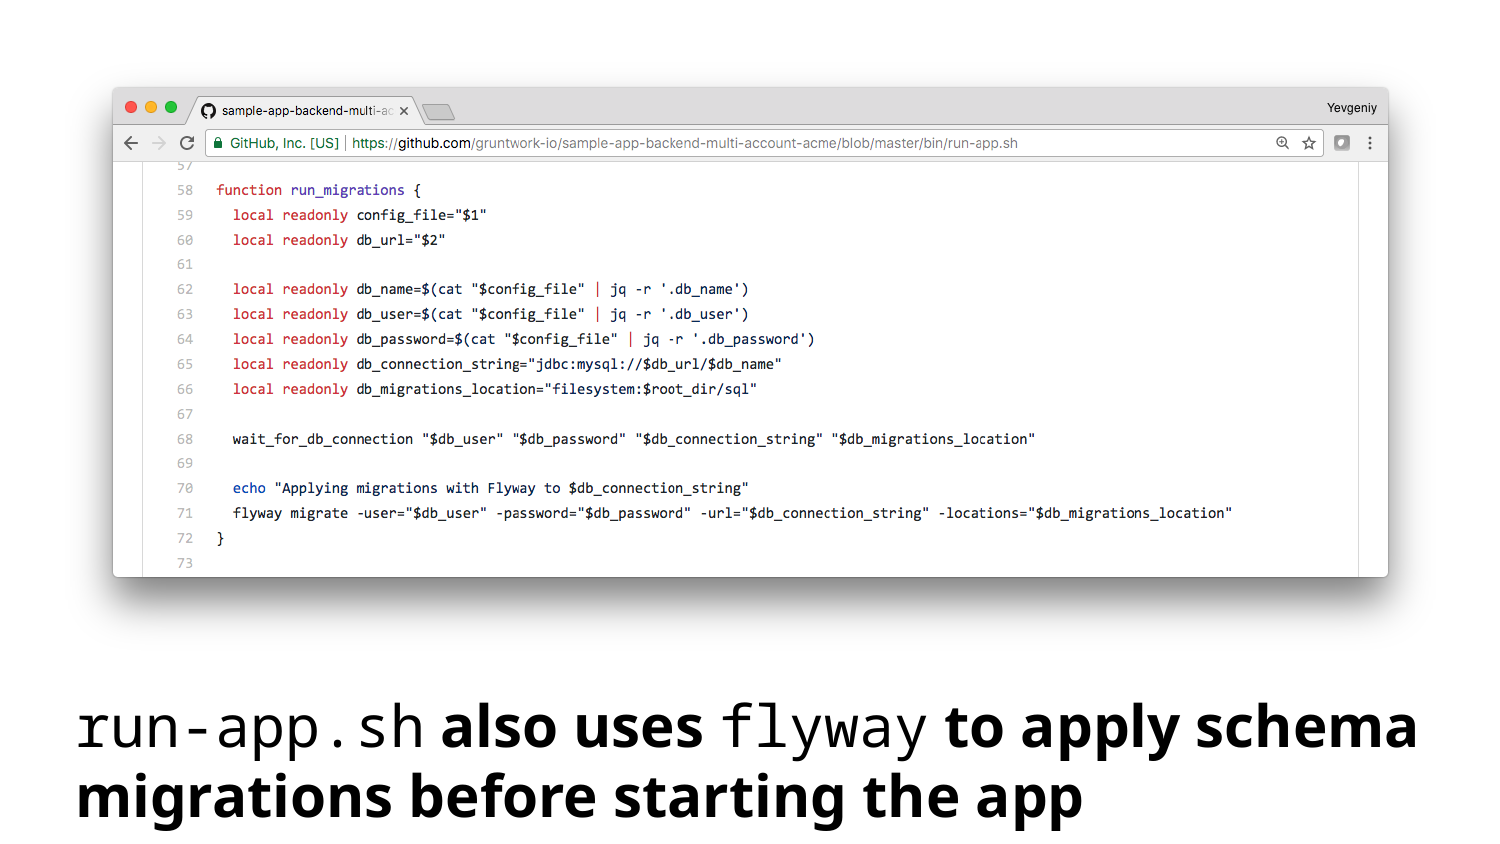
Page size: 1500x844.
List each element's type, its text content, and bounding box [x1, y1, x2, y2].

picture [56, 55, 1444, 656]
text_box run-app.sh also uses flyway to apply schema migrations before starting the app [0, 655, 1500, 844]
